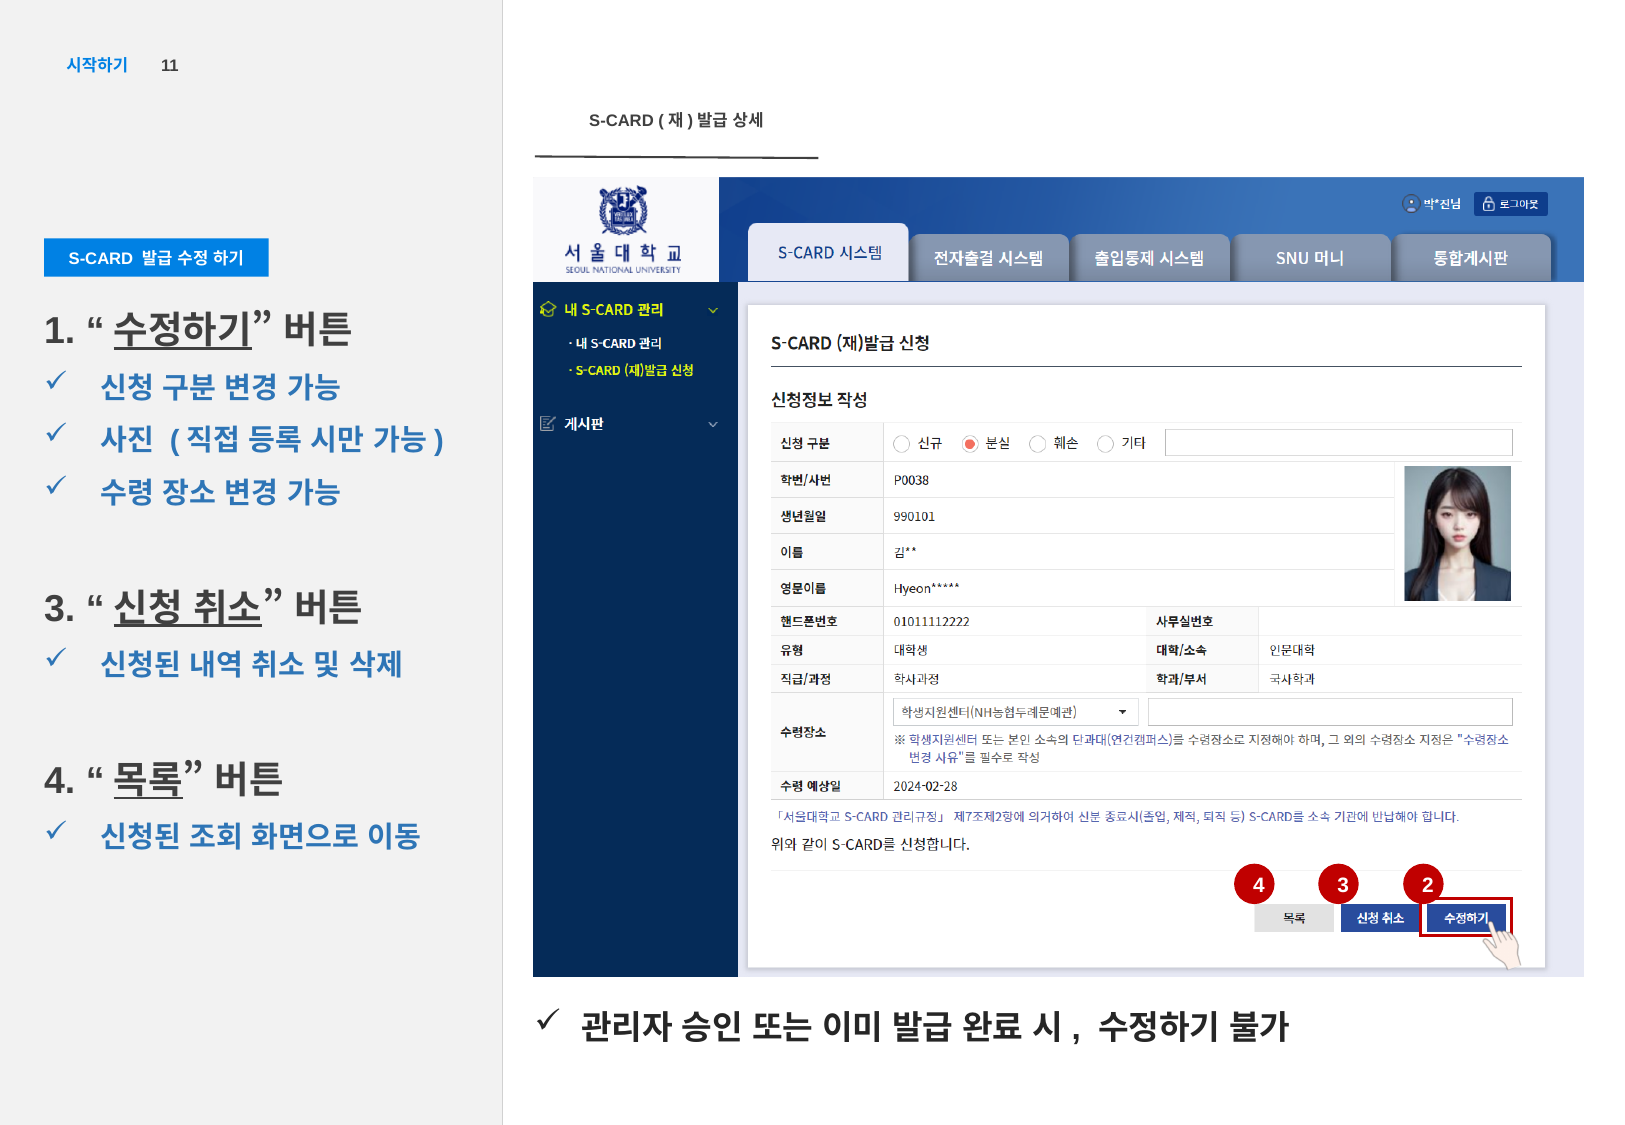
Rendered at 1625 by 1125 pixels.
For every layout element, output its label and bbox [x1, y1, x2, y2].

text_box [44, 50, 1584, 1065]
